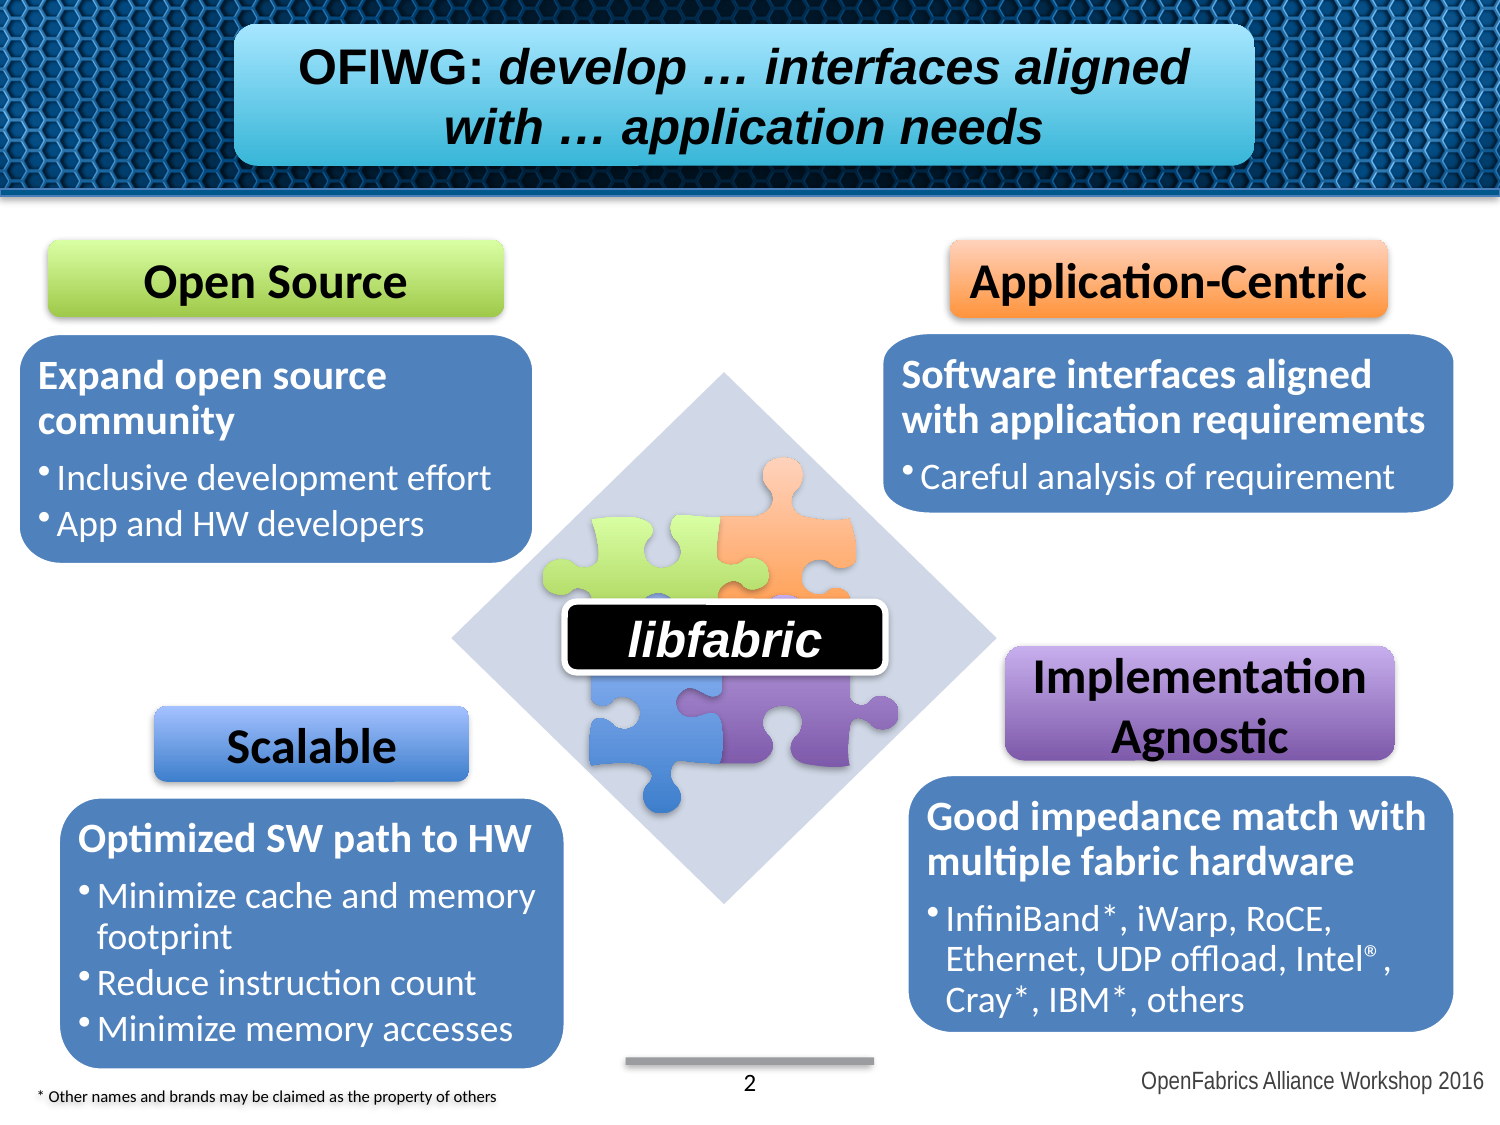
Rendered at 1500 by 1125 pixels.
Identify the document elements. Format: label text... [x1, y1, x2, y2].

picture [0, 0, 1500, 188]
text_box [720, 457, 857, 597]
text_box Optimized SW path to HW Minimize cache and memory footprint Reduce instruction count Minimize memory accesses [55, 794, 568, 1073]
text_box Scalable [154, 706, 470, 782]
picture [0, 197, 1500, 1125]
text_box Open Source [48, 239, 504, 318]
text_box Software interfaces aligned with application requirements Careful analysis of requirement [879, 329, 1458, 517]
text_box libfabric [561, 598, 889, 676]
text_box [589, 683, 724, 814]
text_box [682, 683, 899, 767]
text_box Good impedance match with multiple fabric hardware InfiniBand*, iWarp, RoCE, Ethernet, UDP offload, Intel®, Cray*, IBM*, others [904, 771, 1458, 1037]
text_box Implementation Agnostic [1004, 645, 1396, 761]
text_box Expand open source community Inclusive development effort App and HW developers [15, 330, 537, 568]
text_box * Other names and brands may be claimed as the property of others [17, 1081, 517, 1111]
text_box [451, 372, 997, 905]
text_box [542, 514, 770, 597]
text_box Application-Centric [949, 239, 1388, 318]
text_box OFIWG: develop … interfaces aligned with … application needs [233, 23, 1255, 166]
slide_number 2 [575, 1051, 925, 1112]
